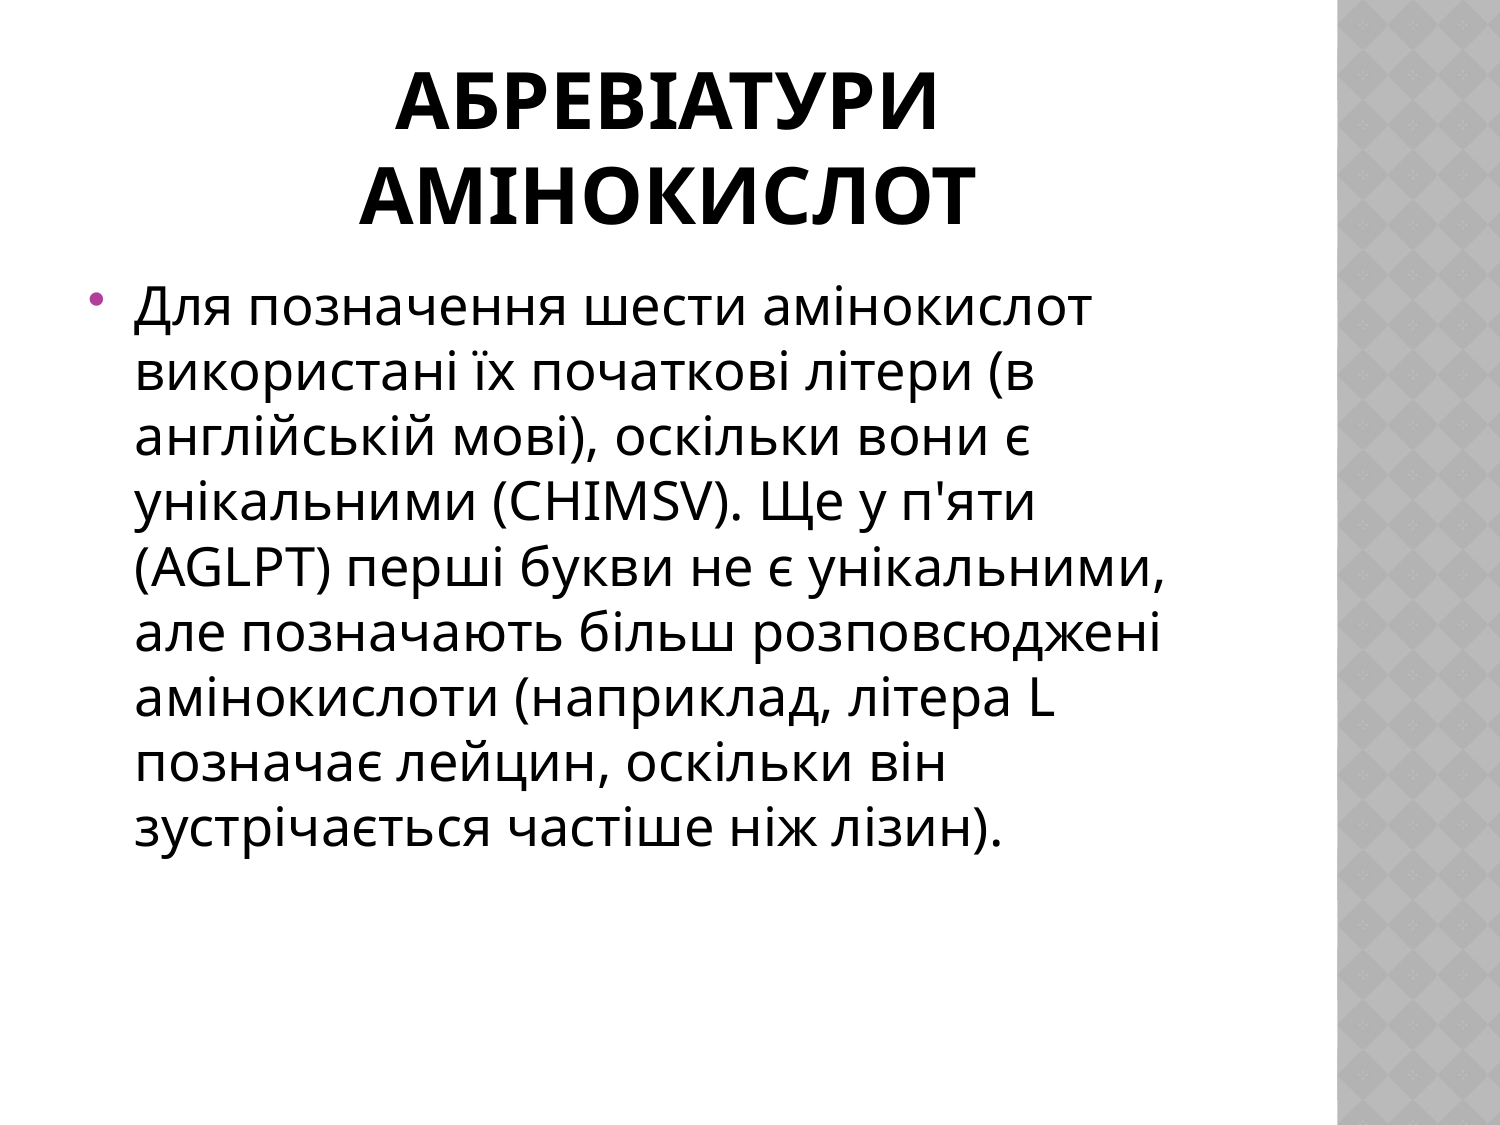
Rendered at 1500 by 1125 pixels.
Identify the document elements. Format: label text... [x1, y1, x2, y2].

list Для позначення шести амінокислот використані їх початкові літери (в англійській мові), оскільки вони є унікальними (CHIMSV). Ще у п'яти (AGLPT) перші букви не є унікальними, але позначають більш розповсюджені амінокислоти (наприклад, літера L позначає лейцин, оскільки він зустрічається частіше ніж лізин). [75, 264, 1263, 1059]
title Абревіатури амінокислот [75, 52, 1263, 240]
